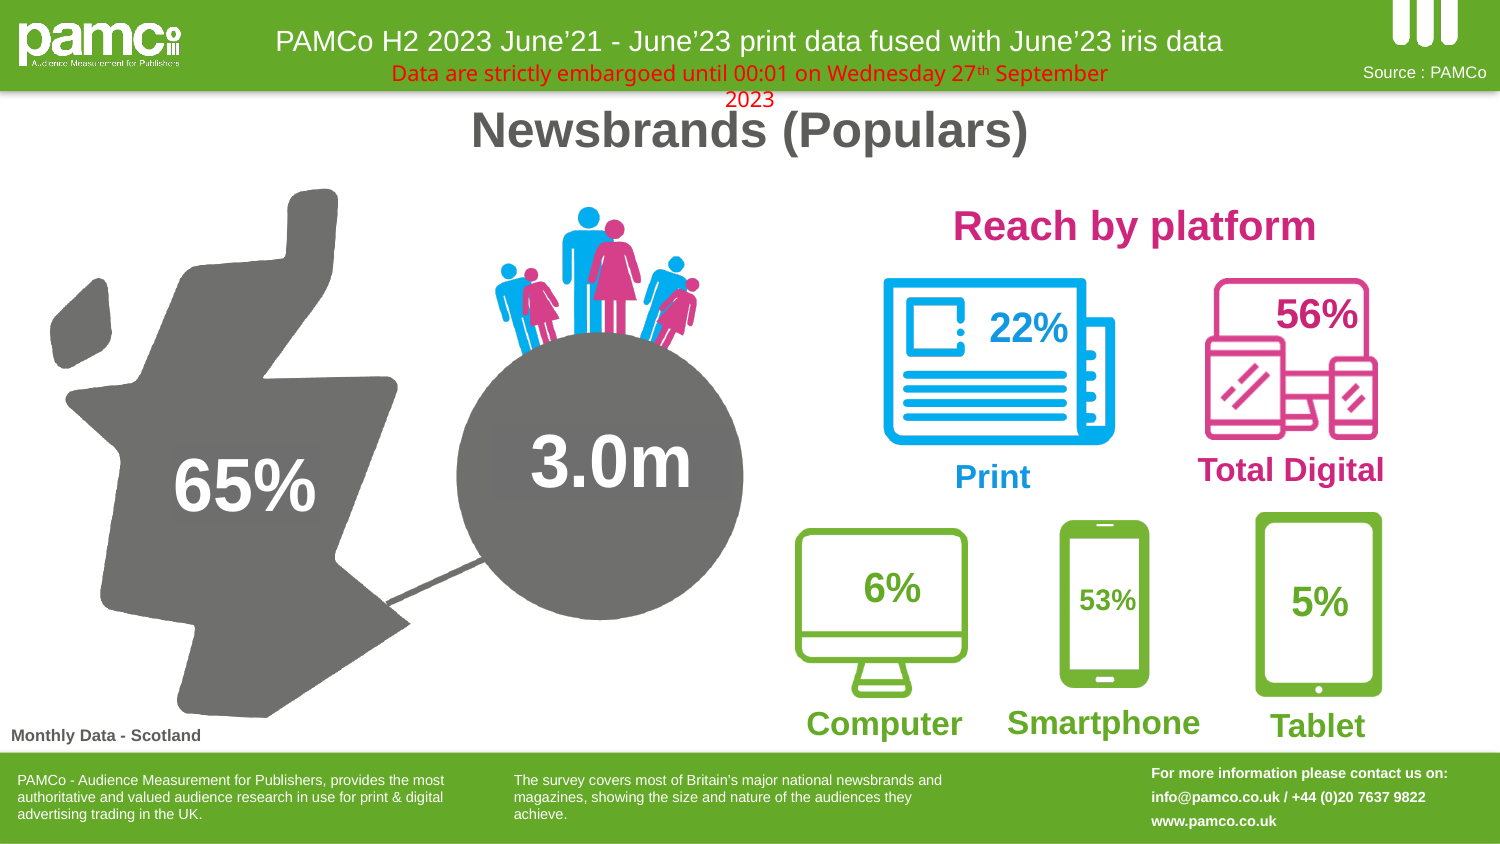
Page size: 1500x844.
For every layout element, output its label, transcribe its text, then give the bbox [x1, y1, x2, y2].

picture [29, 185, 758, 737]
picture [1038, 483, 1174, 708]
picture [1240, 491, 1397, 713]
picture [795, 528, 968, 698]
picture [857, 244, 1141, 477]
text_box Newsbrands (Populars) [0, 91, 1500, 163]
picture [1205, 278, 1378, 440]
picture [17, 20, 182, 68]
picture [1387, 0, 1459, 81]
